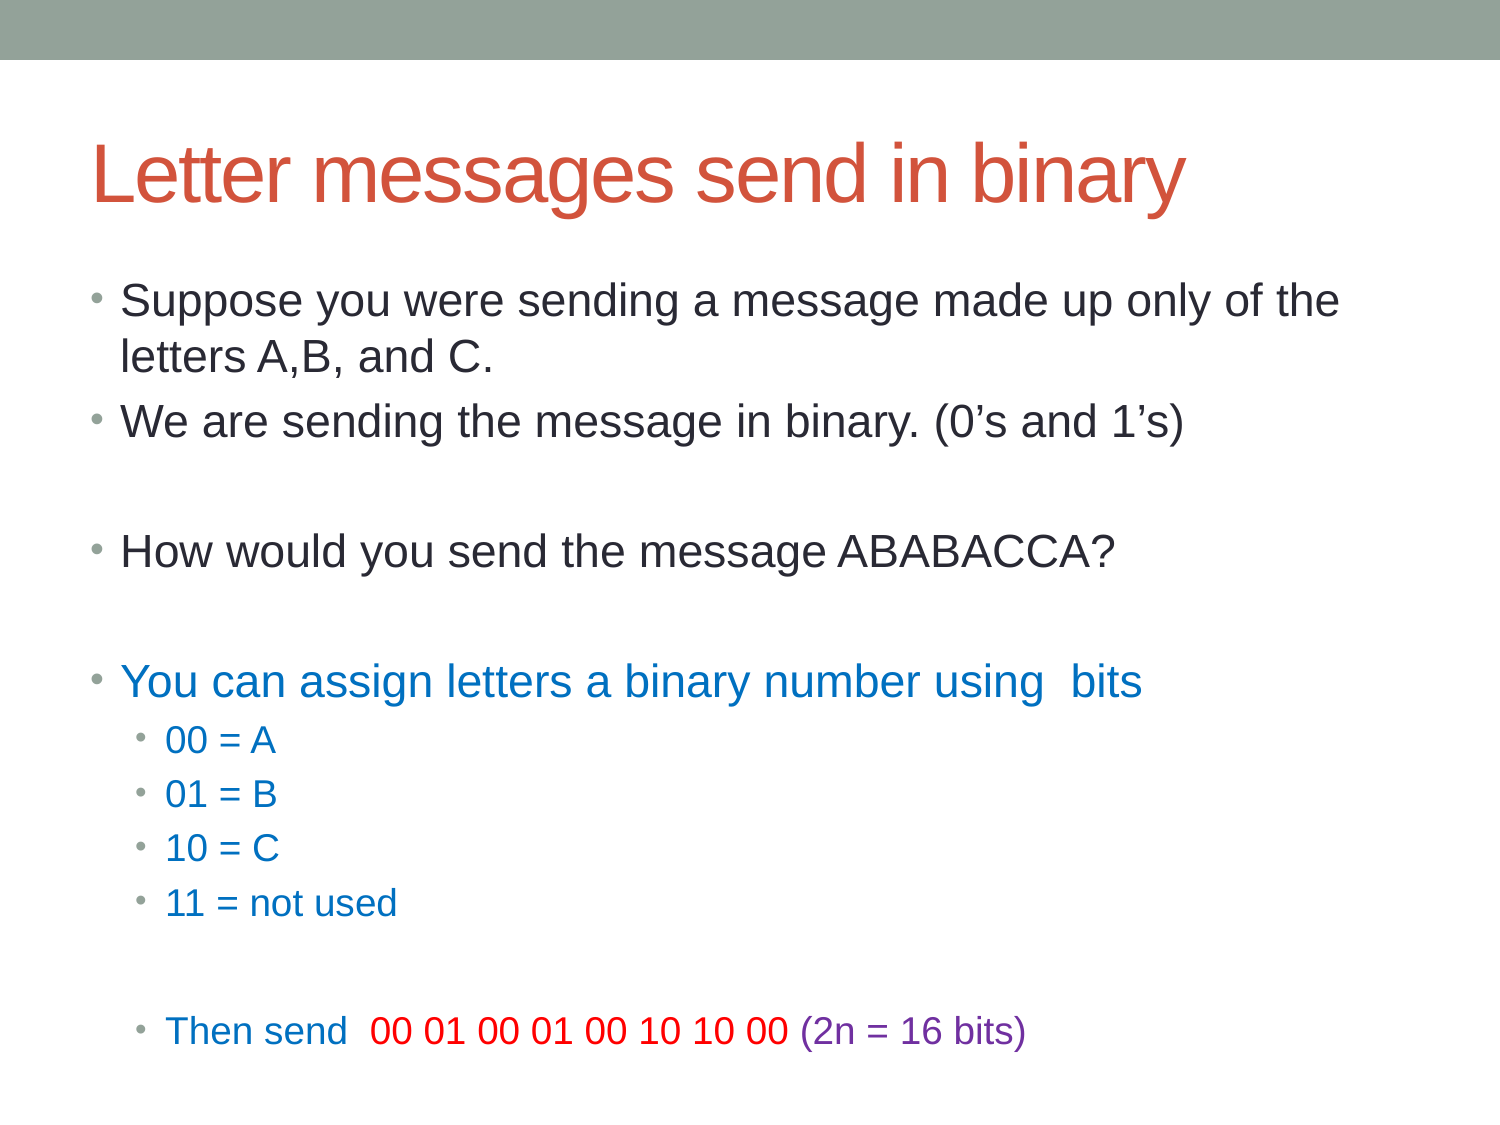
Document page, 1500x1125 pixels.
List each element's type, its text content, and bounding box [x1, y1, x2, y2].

title Letter messages send in binary [75, 87, 1425, 250]
